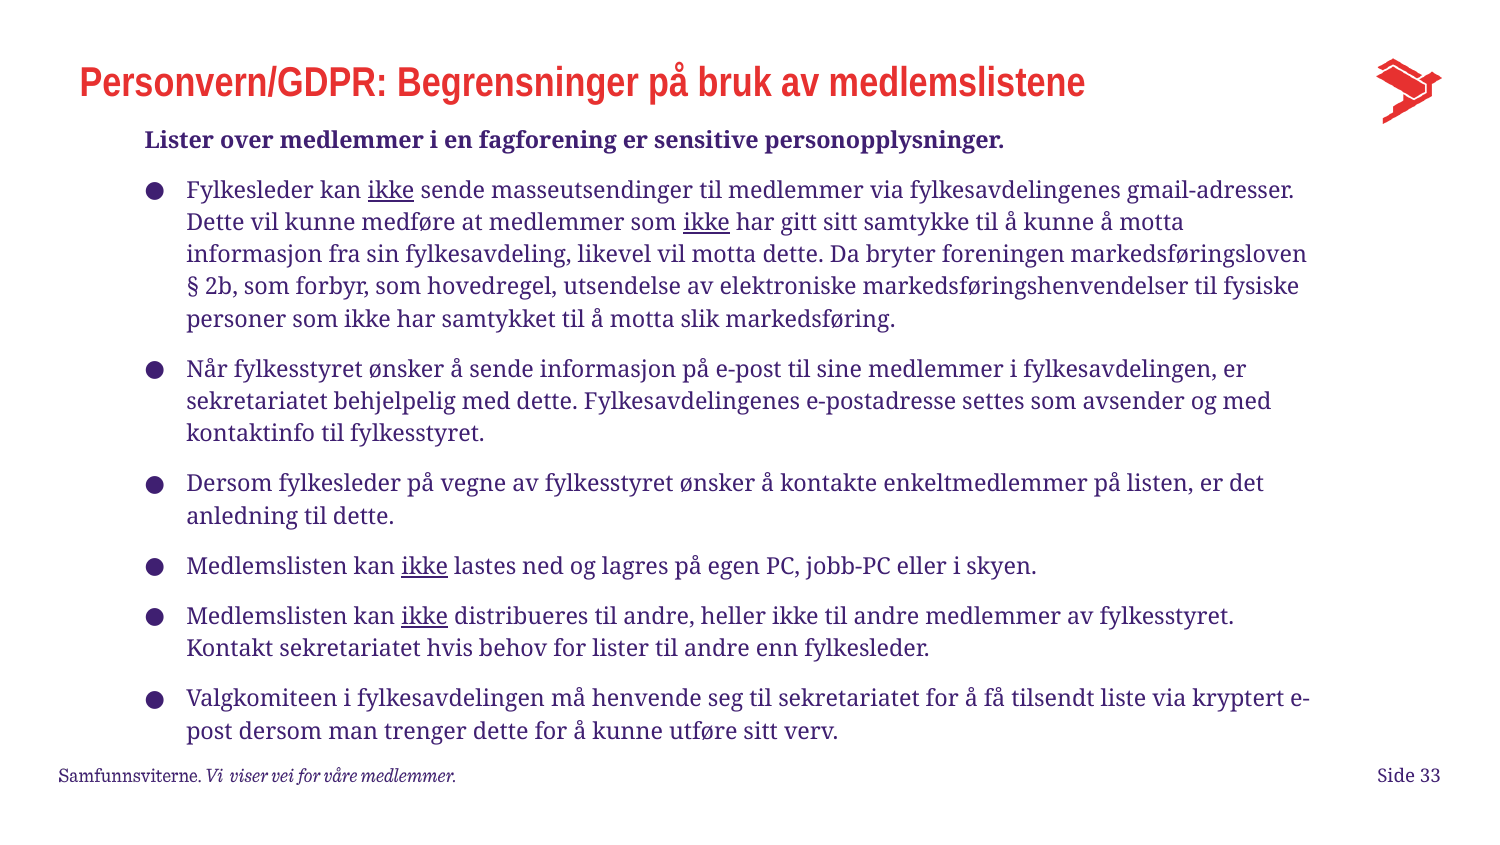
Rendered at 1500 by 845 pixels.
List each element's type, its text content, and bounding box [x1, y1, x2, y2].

slide_number Side 33 [1103, 767, 1442, 785]
picture [1376, 58, 1442, 124]
list Lister over medlemmer i en fagforening er sensitive personopplysninger. Fylkesleder kan ikke sende masseutsendinger til medlemmer via fylkesavdelingenes gmail-adresser. Dette vil kunne medføre at medlemmer som ikke har gitt sitt samtykke til å kunne å motta informasjon fra sin fylkesavdeling, likevel vil motta dette. Da bryter foreningen markedsføringsloven § 2b, som forbyr, som hovedregel, utsendelse av elektroniske markedsføringshenvendelser til fysiske personer som ikke har samtykket til å motta slik markedsføring. Når fylkesstyret ønsker å sende informasjon på e-post til sine medlemmer i fylkesavdelingen, er sekretariatet behjelpelig med dette. Fylkesavdelingenes e-postadresse settes som avsender og med kontaktinfo til fylkesstyret. Dersom fylkesleder på vegne av fylkesstyret ønsker å kontakte enkeltmedlemmer på listen, er det anledning til dette. Medlemslisten kan ikke lastes ned og lagres på egen PC, jobb-PC eller i skyen. Medlemslisten kan ikke distribueres til andre, heller ikke til andre medlemmer av fylkesstyret. Kontakt sekretariatet hvis behov for lister til andre enn fylkesleder. Valgkomiteen i fylkesavdelingen må henvende seg til sekretariatet for å få tilsendt liste via kryptert e-post dersom man trenger dette for å kunne utføre sitt verv. [144, 120, 1319, 754]
picture [59, 767, 455, 785]
title Personvern/GDPR: Begrensninger på bruk av medlemslistene [79, 44, 1209, 121]
